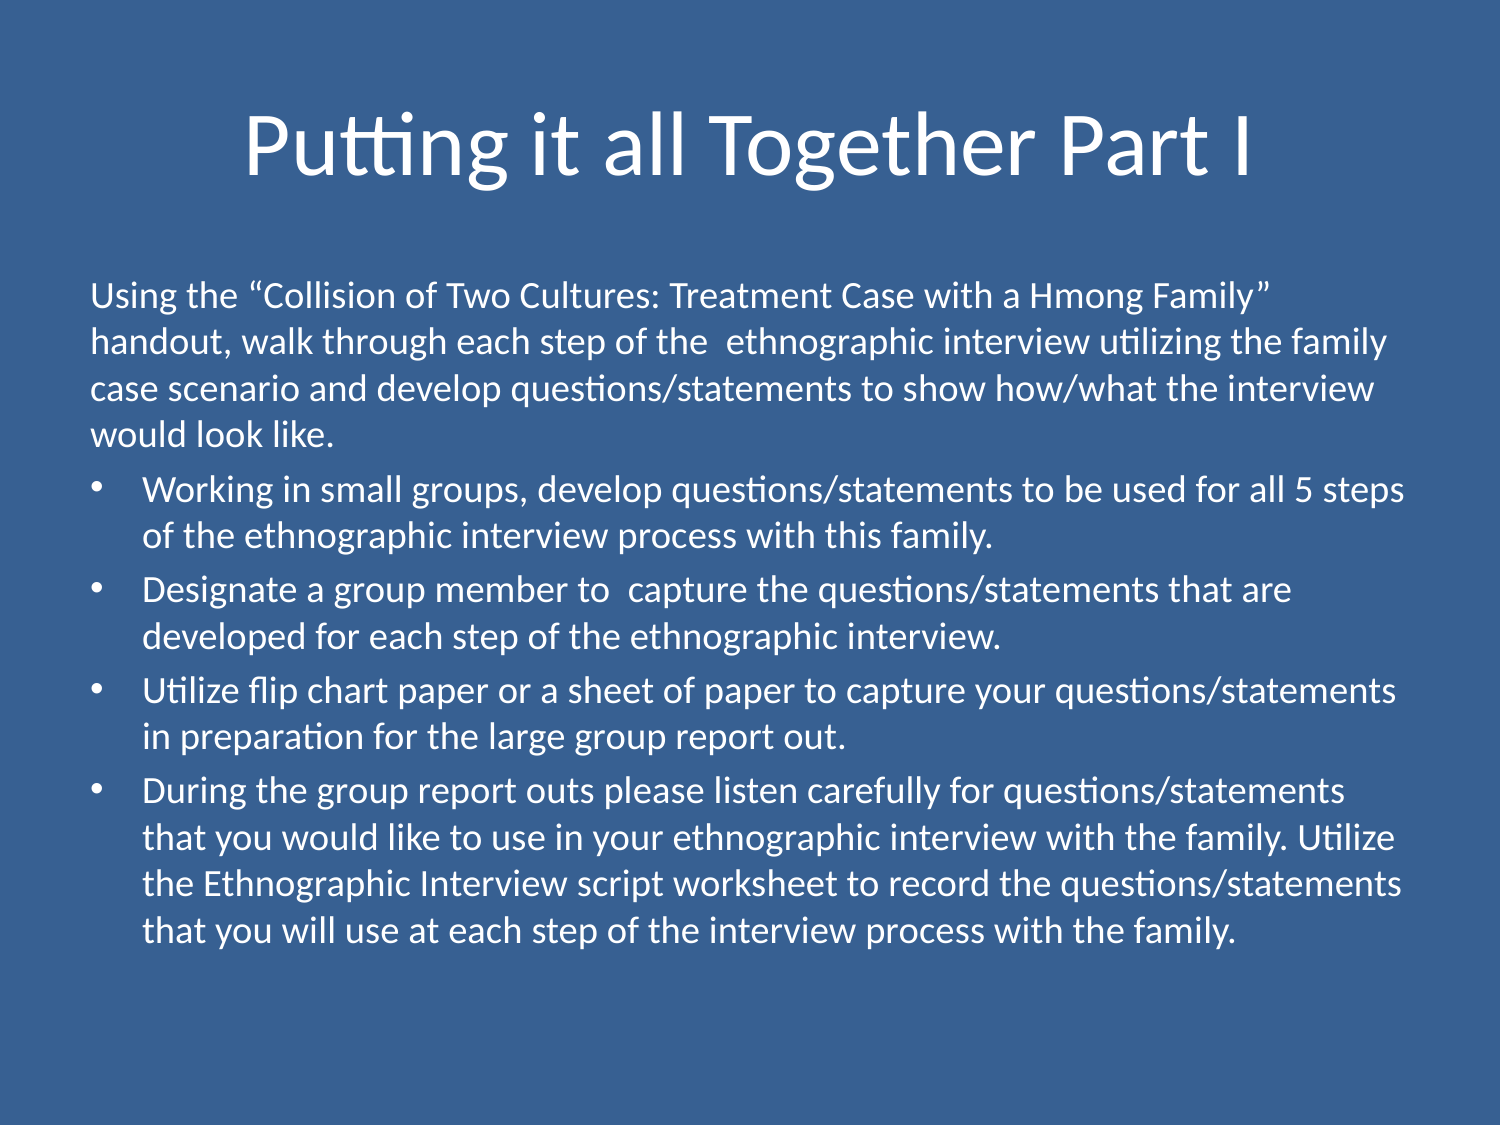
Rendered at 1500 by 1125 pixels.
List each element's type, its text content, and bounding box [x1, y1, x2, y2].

title Putting it all Together Part I [75, 45, 1425, 233]
list Using the “Collision of Two Cultures: Treatment Case with a Hmong Family” handout, walk through each step of the ethnographic interview utilizing the family case scenario and develop questions/statements to show how/what the interview would look like. Working in small groups, develop questions/statements to be used for all 5 steps of the ethnographic interview process with this family. Designate a group member to capture the questions/statements that are developed for each step of the ethnographic interview. Utilize flip chart paper or a sheet of paper to capture your questions/statements in preparation for the large group report out. During the group report outs please listen carefully for questions/statements that you would like to use in your ethnographic interview with the family. Utilize the Ethnographic Interview script worksheet to record the questions/statements that you will use at each step of the interview process with the family. [75, 262, 1425, 1005]
